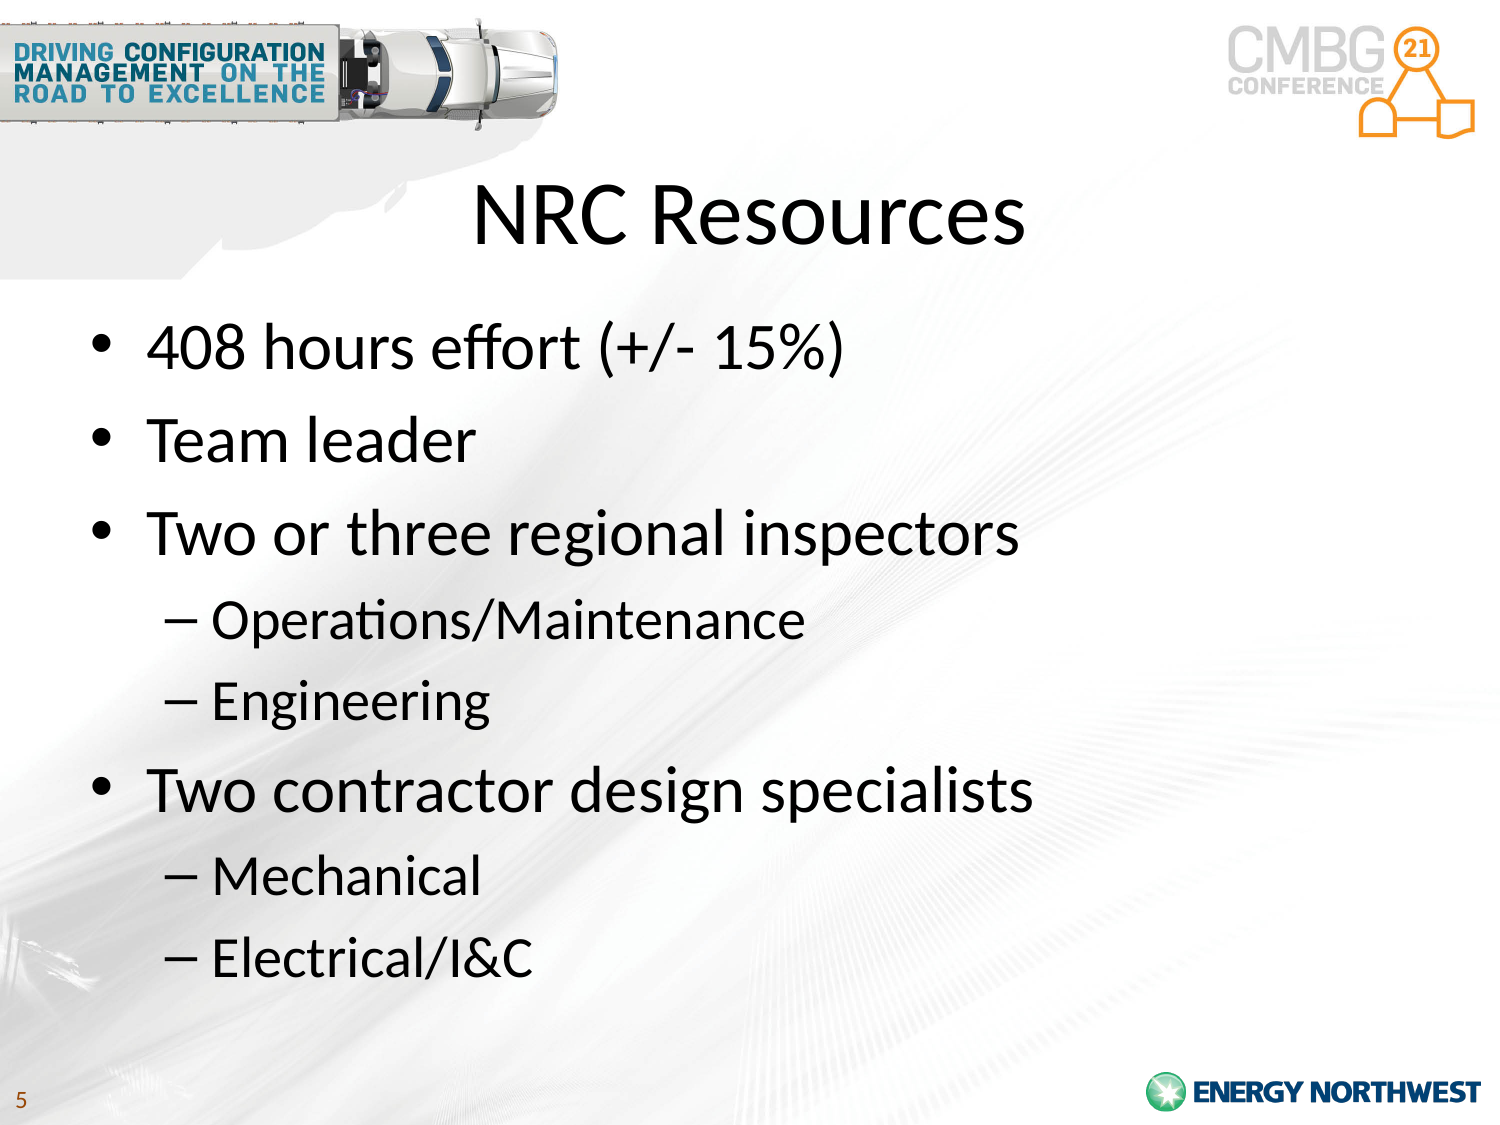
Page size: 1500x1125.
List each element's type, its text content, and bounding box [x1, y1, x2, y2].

picture [0, 0, 1500, 1125]
title NRC Resources [75, 145, 1425, 267]
list 408 hours effort (+/- 15%) Team leader Two or three regional inspectors Operations/Maintenance Engineering Two contractor design specialists Mechanical Electrical/I&C [75, 295, 1425, 1034]
